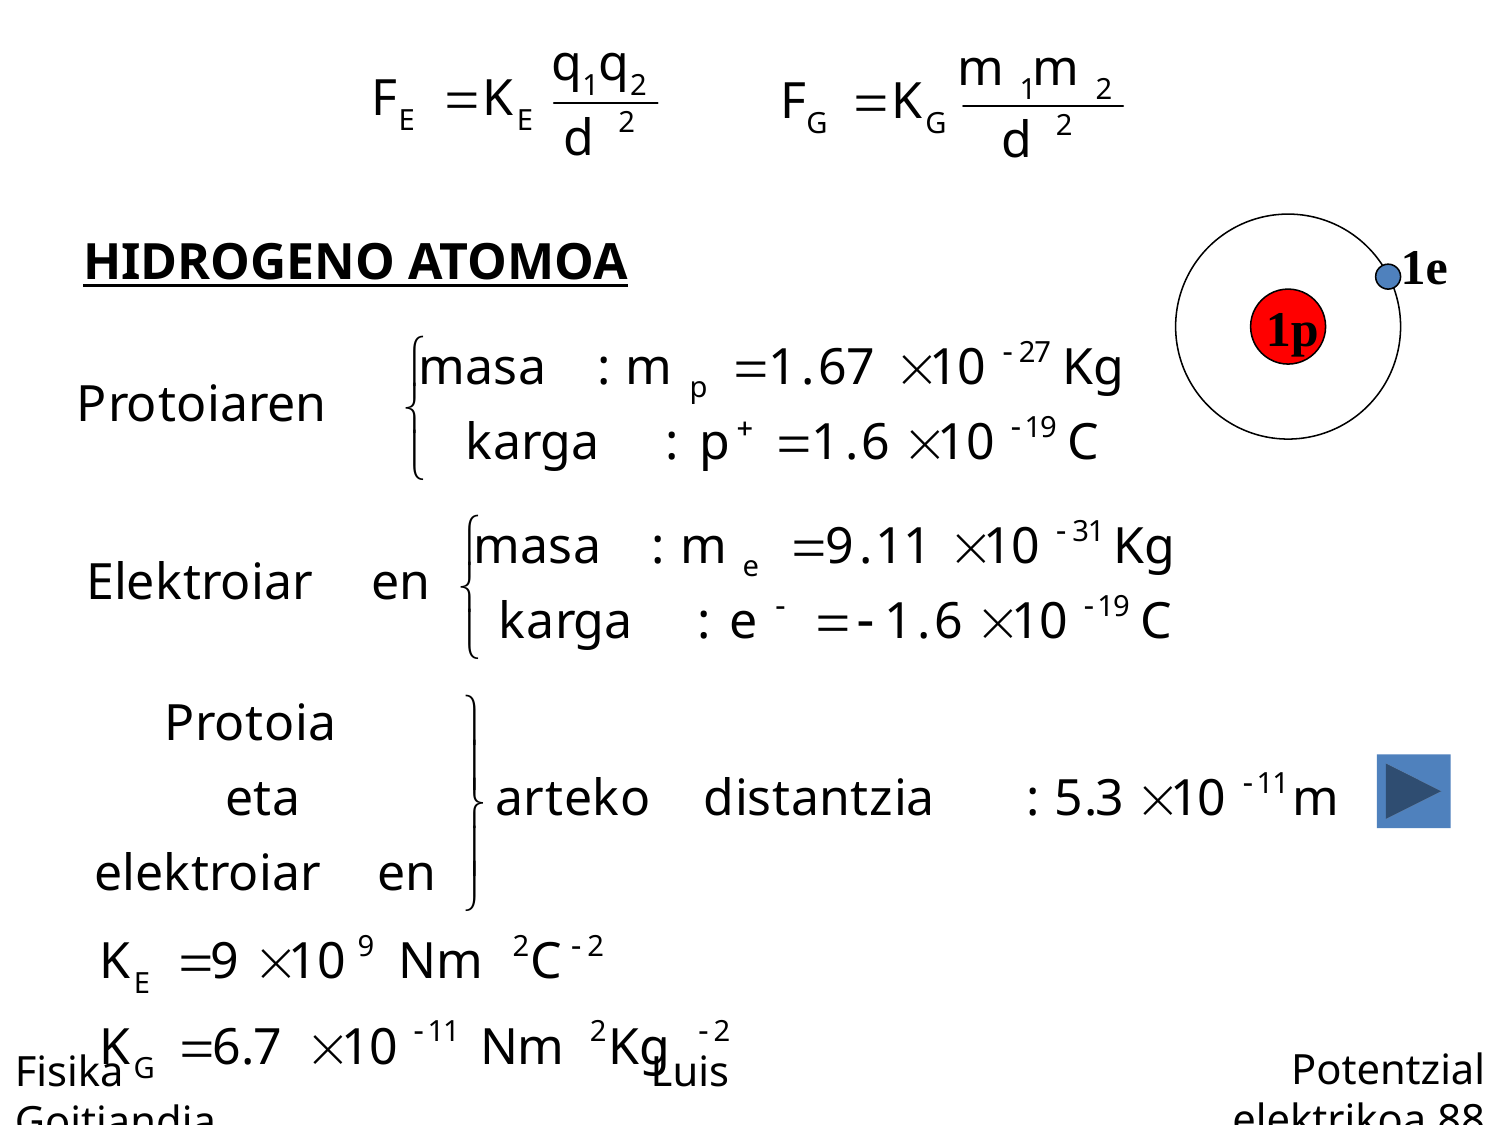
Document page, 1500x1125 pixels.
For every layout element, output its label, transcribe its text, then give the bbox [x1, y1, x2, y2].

text_box 1e [1385, 226, 1463, 302]
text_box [92, 686, 1371, 921]
text_box 1p [1250, 289, 1334, 364]
text_box [1376, 754, 1451, 829]
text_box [370, 36, 667, 166]
text_box [1375, 264, 1385, 289]
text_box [82, 503, 1212, 671]
text_box HIDROGENO ATOMOA [68, 222, 643, 298]
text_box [95, 924, 742, 1093]
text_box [778, 39, 1134, 170]
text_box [73, 324, 1158, 492]
text_box [1175, 214, 1401, 440]
